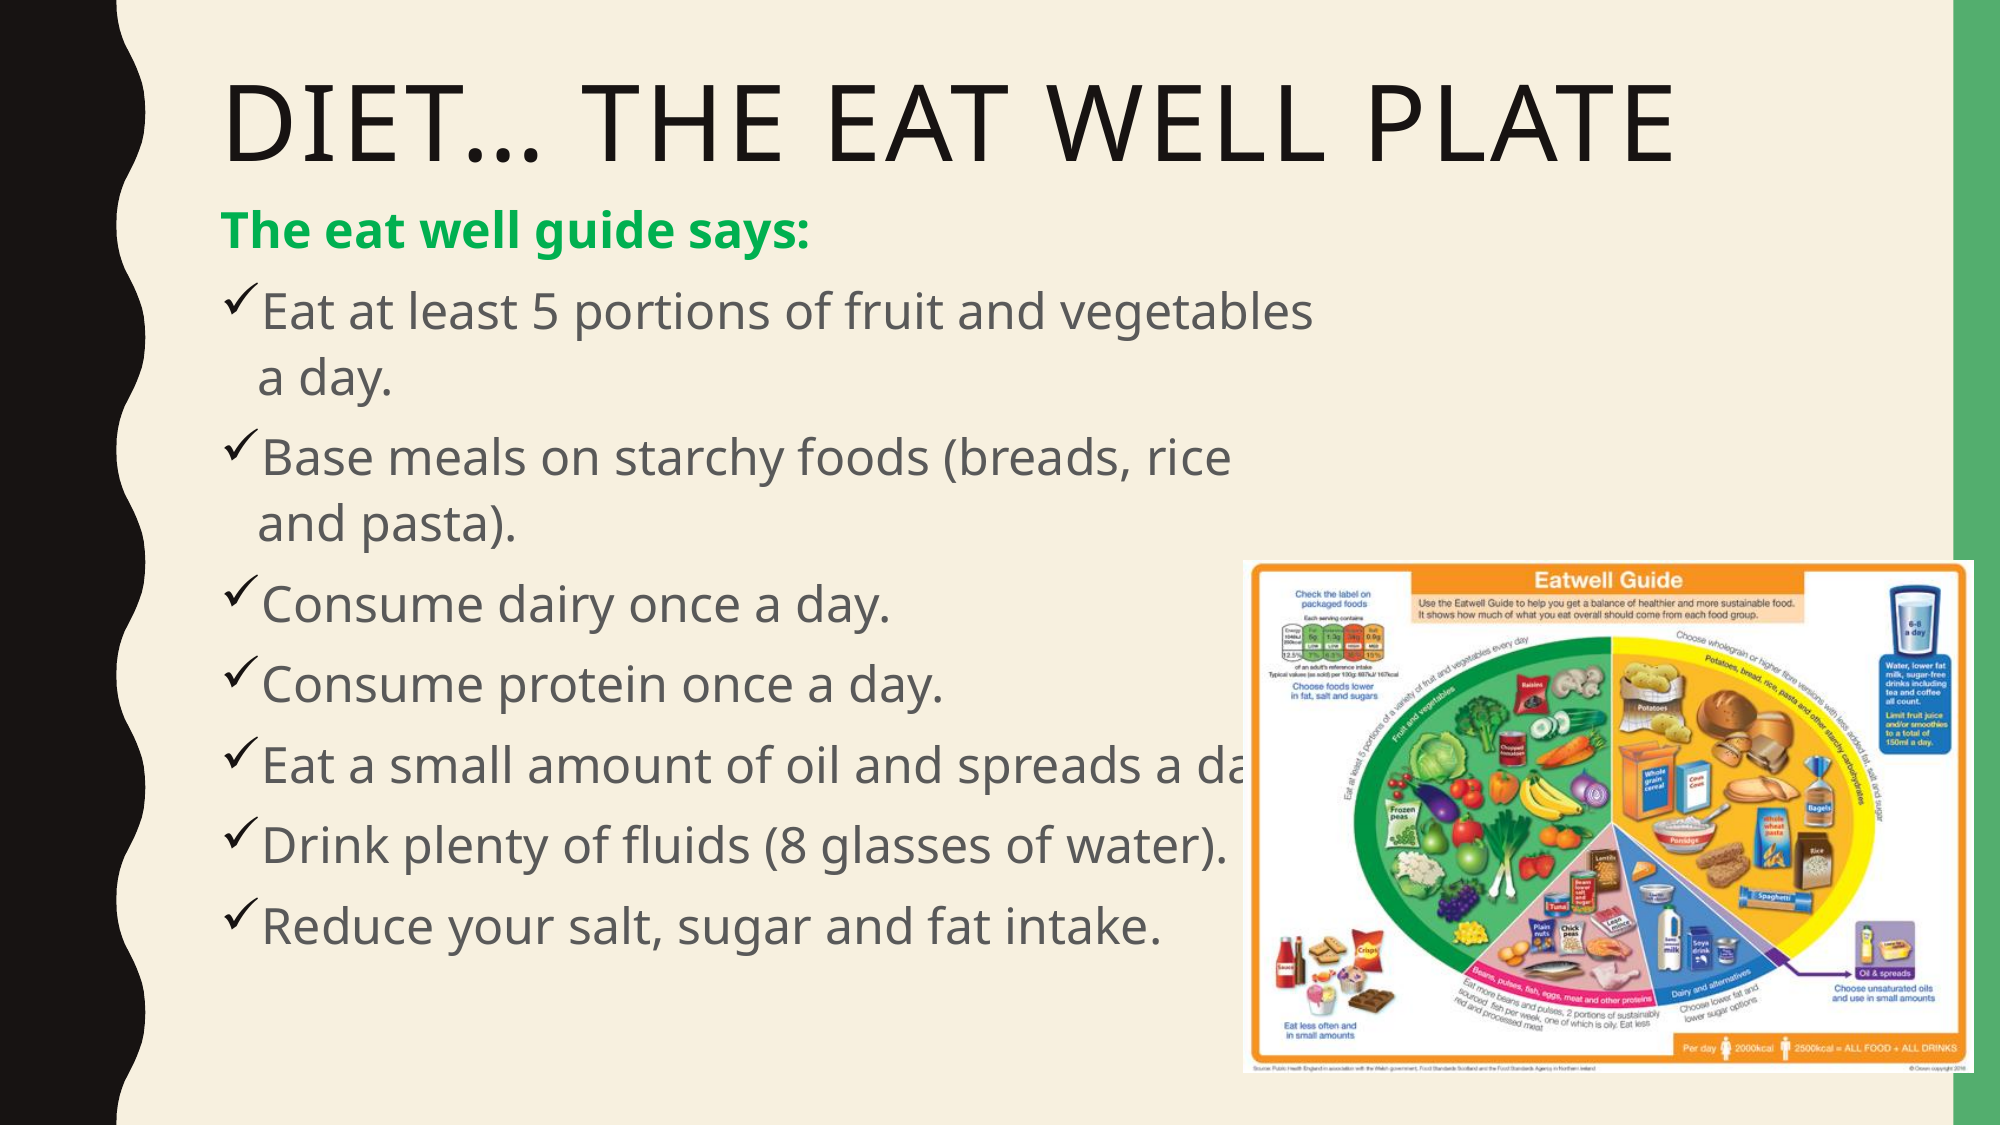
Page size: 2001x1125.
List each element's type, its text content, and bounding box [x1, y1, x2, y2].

list The eat well guide says: Eat at least 5 portions of fruit and vegetables a day. Base meals on starchy foods (breads, rice and pasta). Consume dairy once a day. Consume protein once a day. Eat a small amount of oil and spreads a day. Drink plenty of fluids (8 glasses of water). Reduce your salt, sugar and fat intake. [205, 185, 1342, 1073]
title Diet… the eat well plate [205, 62, 1875, 308]
picture [1243, 560, 1974, 1073]
